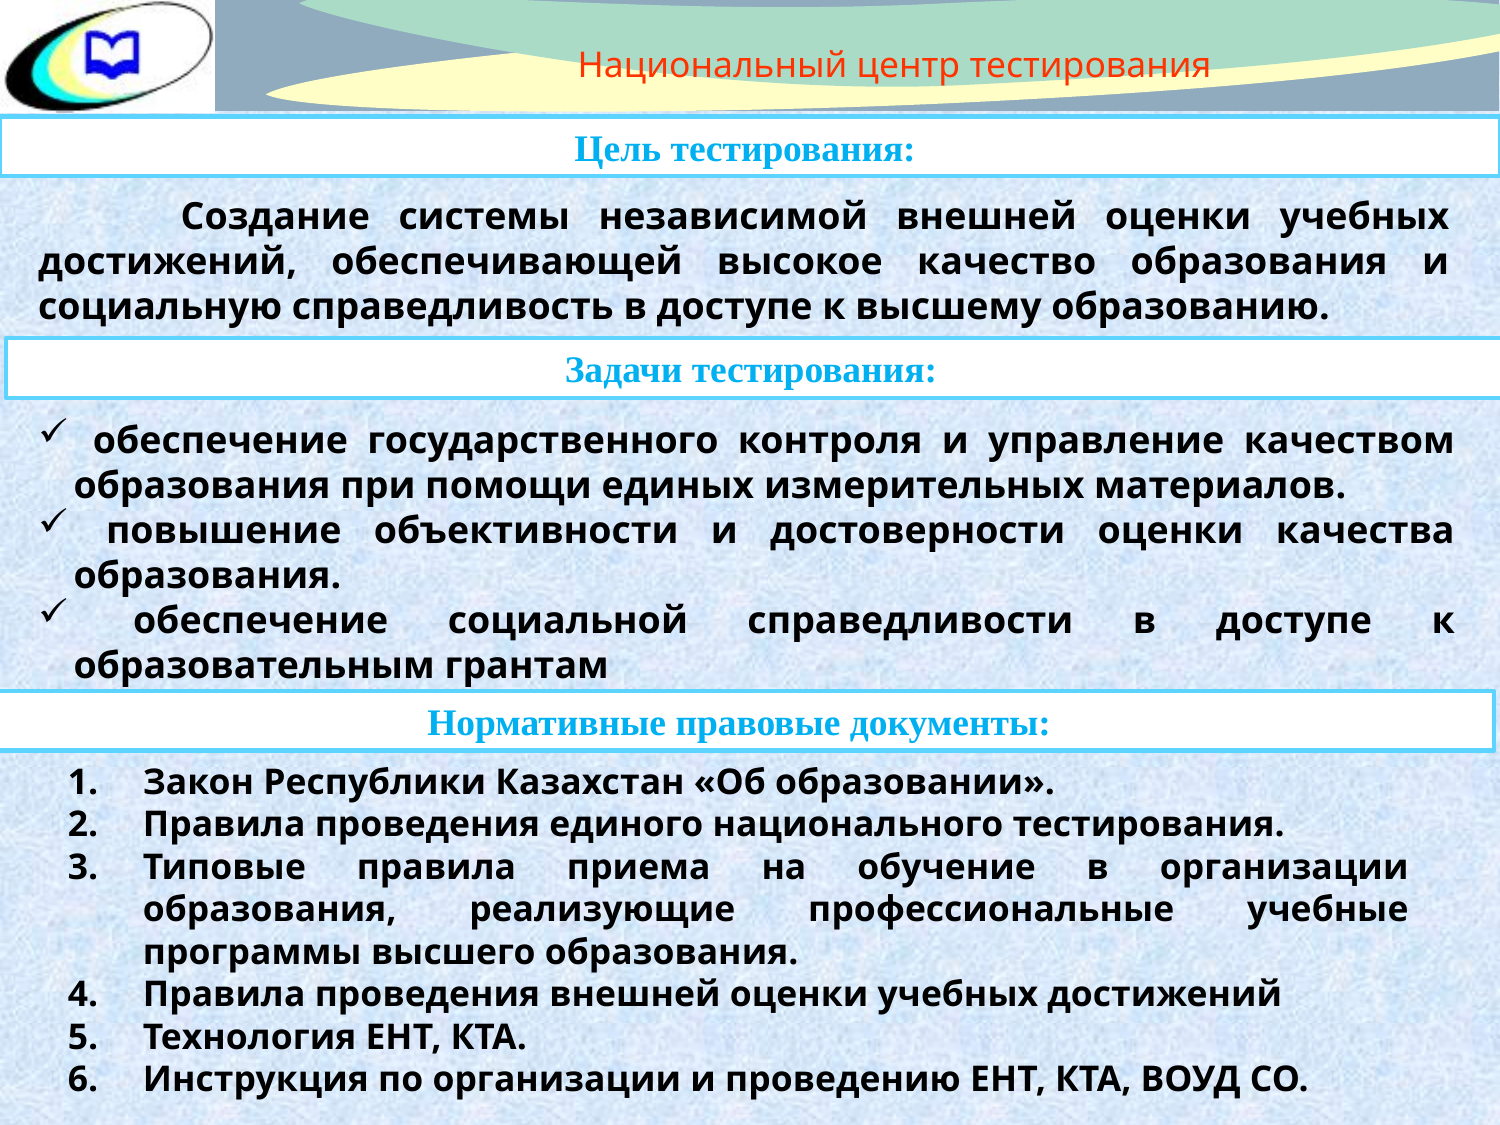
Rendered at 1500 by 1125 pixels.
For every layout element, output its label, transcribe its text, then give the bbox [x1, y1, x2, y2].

picture [0, 178, 1500, 1125]
text_box Задачи тестирования: [4, 336, 1500, 400]
text_box обеспечение государственного контроля и управление качеством образования при помощи единых измерительных материалов. повышение объективности и достоверности оценки качества образования. обеспечение социальной справедливости в доступе к образовательным грантам [23, 408, 1471, 689]
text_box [0, 0, 1500, 113]
text_box Создание системы независимой внешней оценки учебных достижений, обеспечивающей высокое качество образования и социальную справедливость в доступе к высшему образованию. [23, 184, 1465, 335]
text_box Закон Республики Казахстан «Об образовании». Правила проведения единого национального тестирования. Типовые правила приема на обучение в организации образования, реализующие профессиональные учебные программы высшего образования. Правила проведения внешней оценки учебных достижений Технология ЕНТ, КТА. Инструкция по организации и проведению ЕНТ, КТА, ВОУД СО. [53, 753, 1424, 1107]
text_box Нормативные правовые документы: [0, 689, 1496, 753]
text_box Технические устройства, обеспечивающие соблюдение технологии тестирования [0, 121, 1500, 126]
text_box Цель тестирования: [0, 125, 1500, 178]
